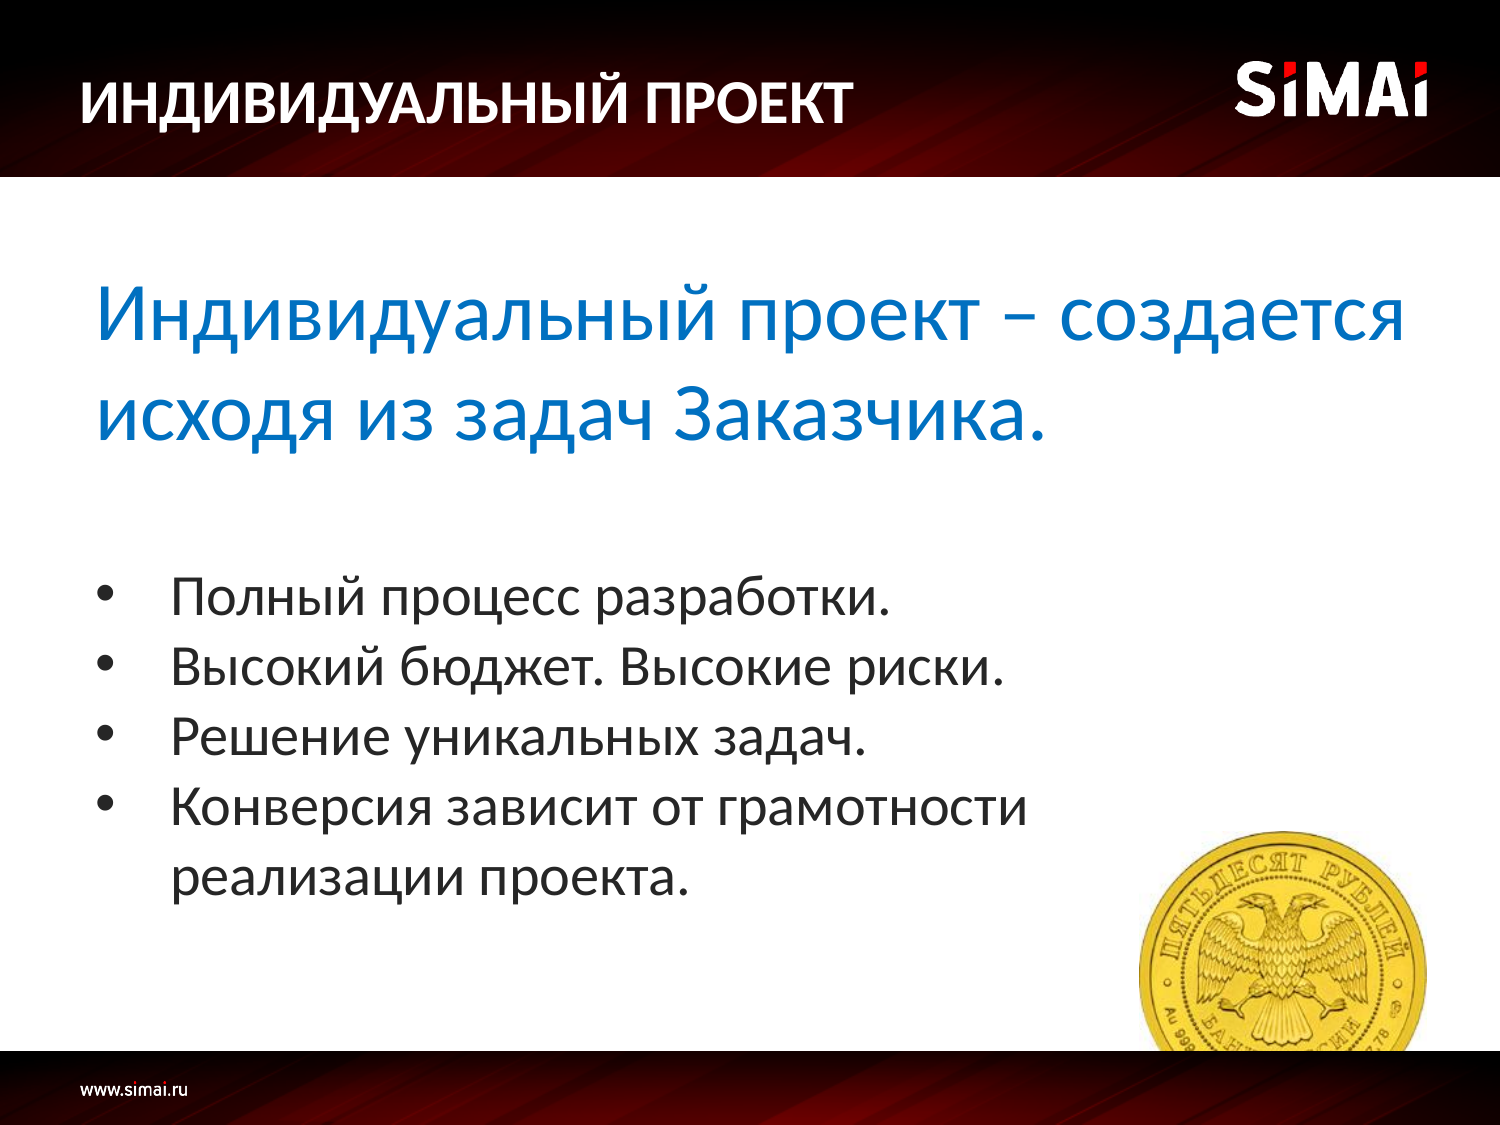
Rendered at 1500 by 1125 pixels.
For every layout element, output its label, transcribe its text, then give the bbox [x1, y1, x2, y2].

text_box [0, 1051, 1500, 1125]
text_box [0, 0, 1500, 177]
text_box Индивидуальный проект – создается исходя из задач Заказчика. Полный процесс разработки. Высокий бюджет. Высокие риски. Решение уникальных задач. Конверсия зависит от грамотности реализации проекта. [78, 185, 1429, 990]
picture [1138, 830, 1427, 1051]
